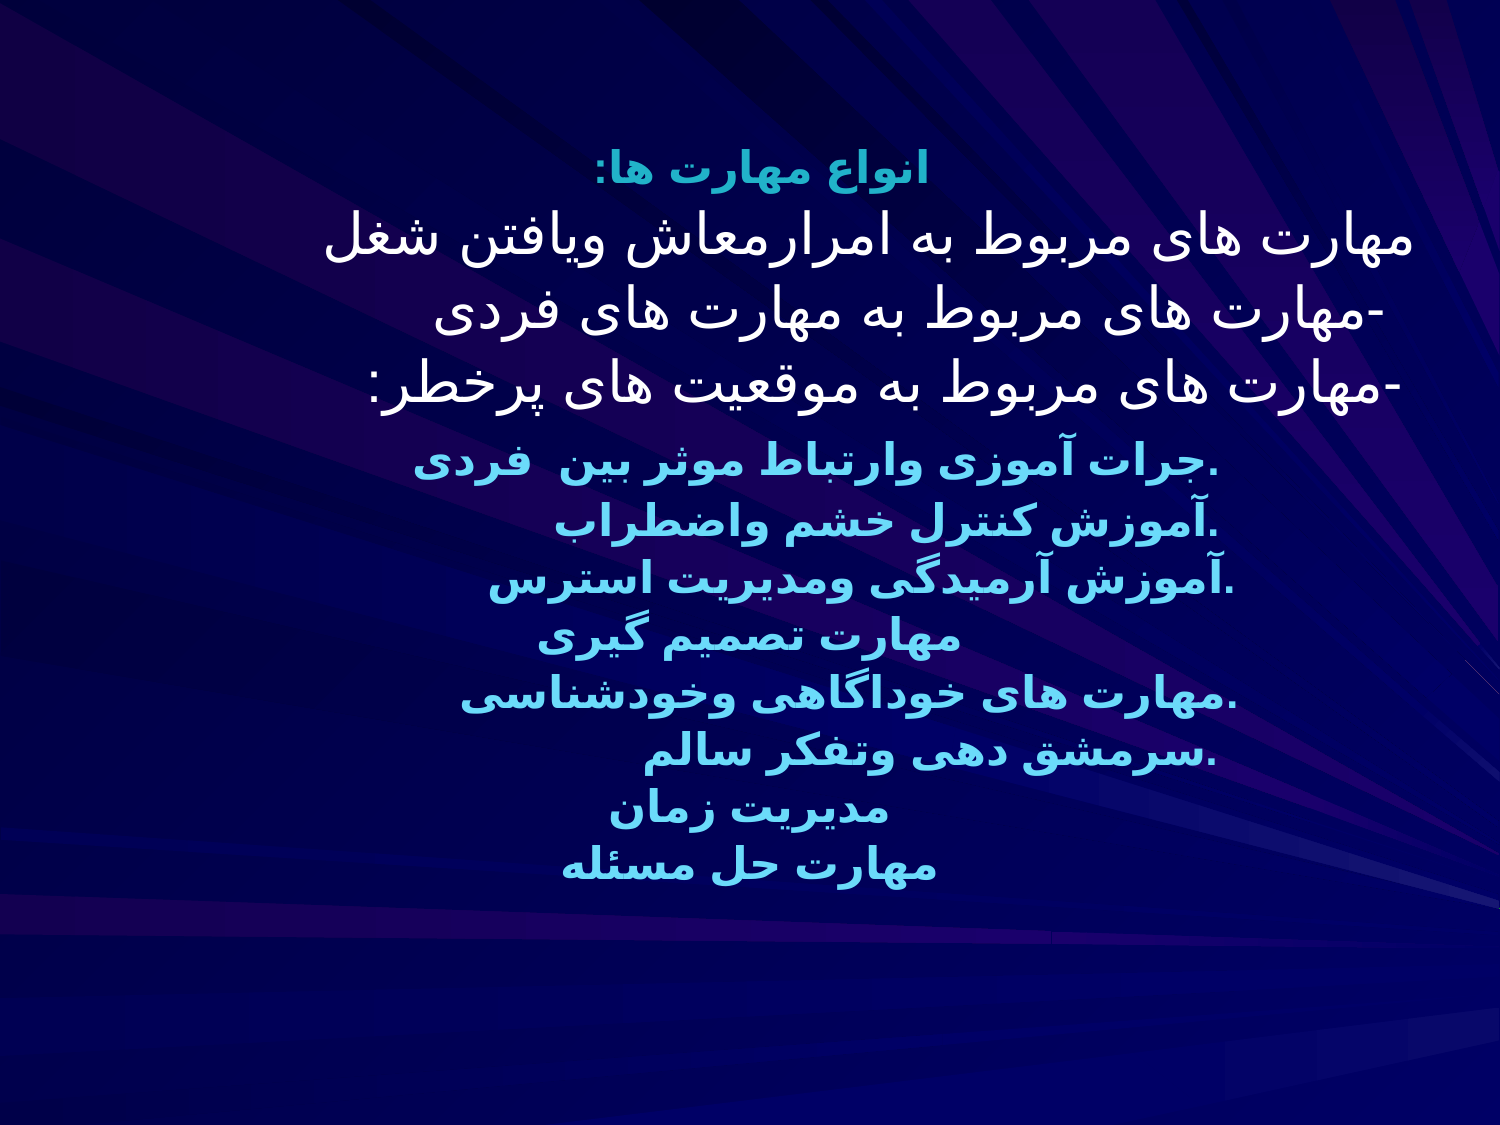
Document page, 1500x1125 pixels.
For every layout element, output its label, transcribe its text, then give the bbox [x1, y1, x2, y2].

subtitle انواع مهارت ها: مهارت های مربوط به امرارمعاش ویافتن شغل -مهارت های مربوط به مهارت های فردی -مهارت های مربوط به موقعیت های پرخطر: .جرات آموزی وارتباط موثر بین فردی .آموزش کنترل خشم واضطراب .آموزش آرمیدگی ومدیریت استرس مهارت تصمیم گیری .مهارت های خوداگاهی وخودشناسی .سرمشق دهی وتفکر سالم مدیریت زمان مهارت حل مسئله [62, 137, 1438, 1026]
